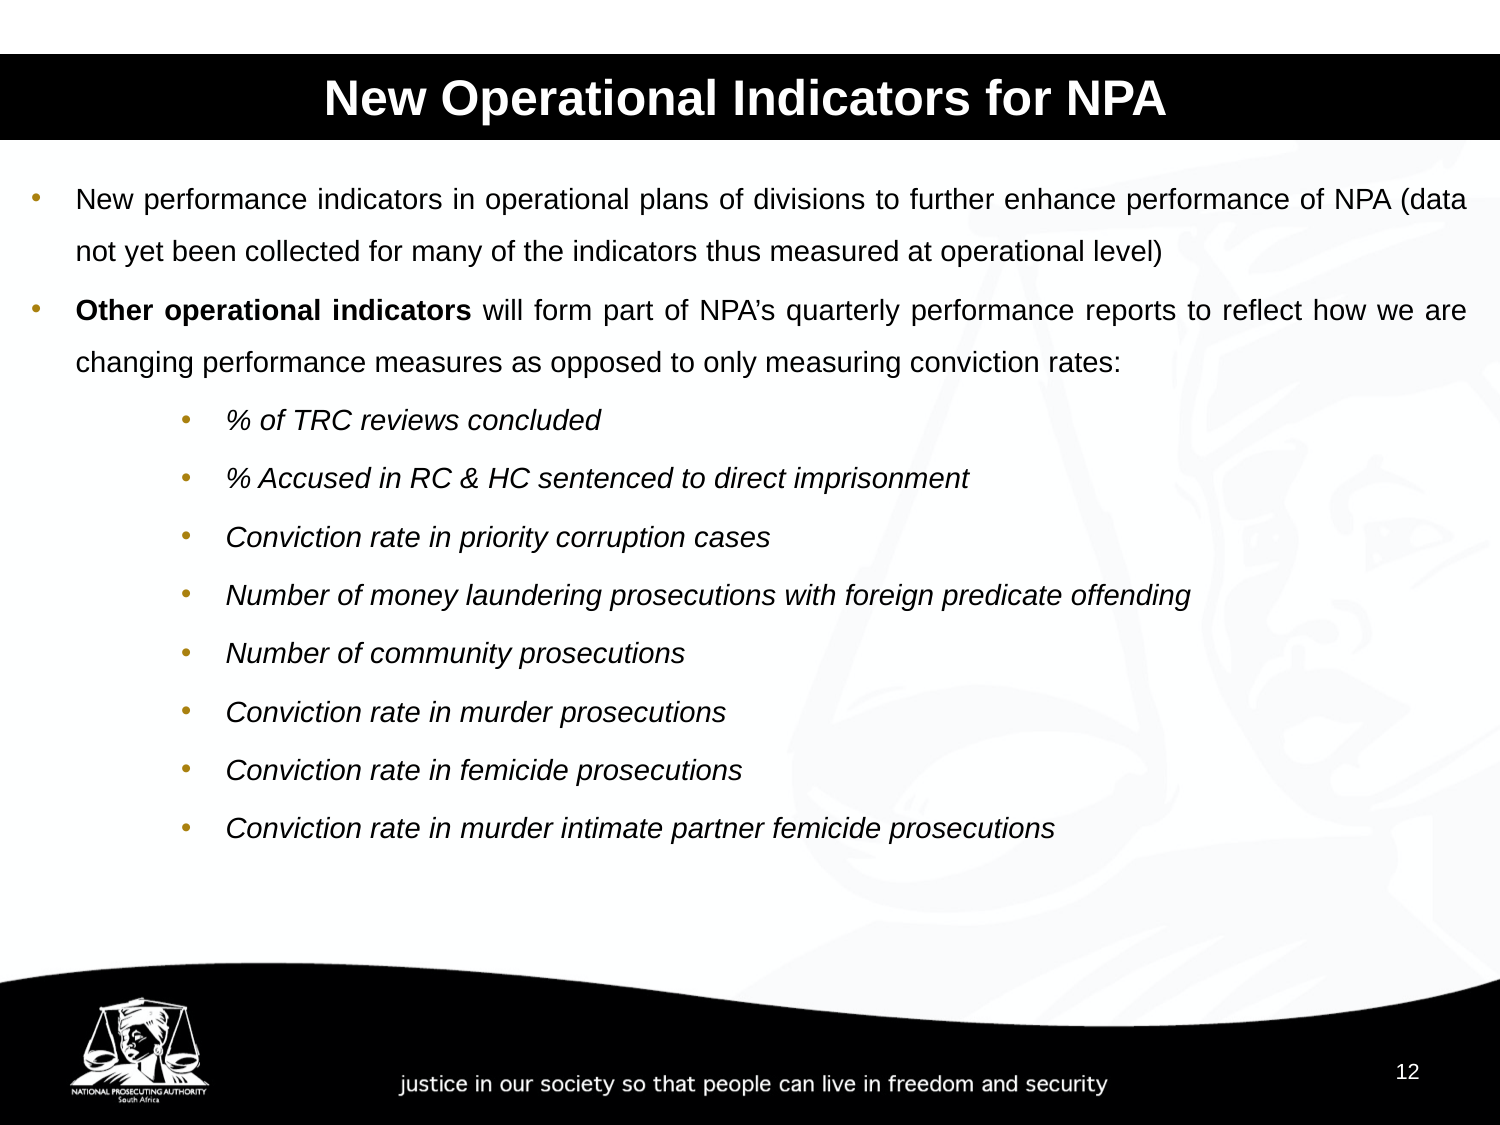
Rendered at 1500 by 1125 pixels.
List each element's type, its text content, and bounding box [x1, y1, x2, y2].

slide_number 12 [1074, 1042, 1425, 1103]
picture [0, 140, 1500, 1125]
list New performance indicators in operational plans of divisions to further enhance performance of NPA (data not yet been collected for many of the indicators thus measured at operational level) Other operational indicators will form part of NPA’s quarterly performance reports to reflect how we are changing performance measures as opposed to only measuring conviction rates: % of TRC reviews concluded % Accused in RC & HC sentenced to direct imprisonment Conviction rate in priority corruption cases Number of money laundering prosecutions with foreign predicate offending Number of community prosecutions Conviction rate in murder prosecutions Conviction rate in femicide prosecutions Conviction rate in murder intimate partner femicide prosecutions [16, 155, 1484, 950]
title New Operational Indicators for NPA [8, 58, 1484, 144]
